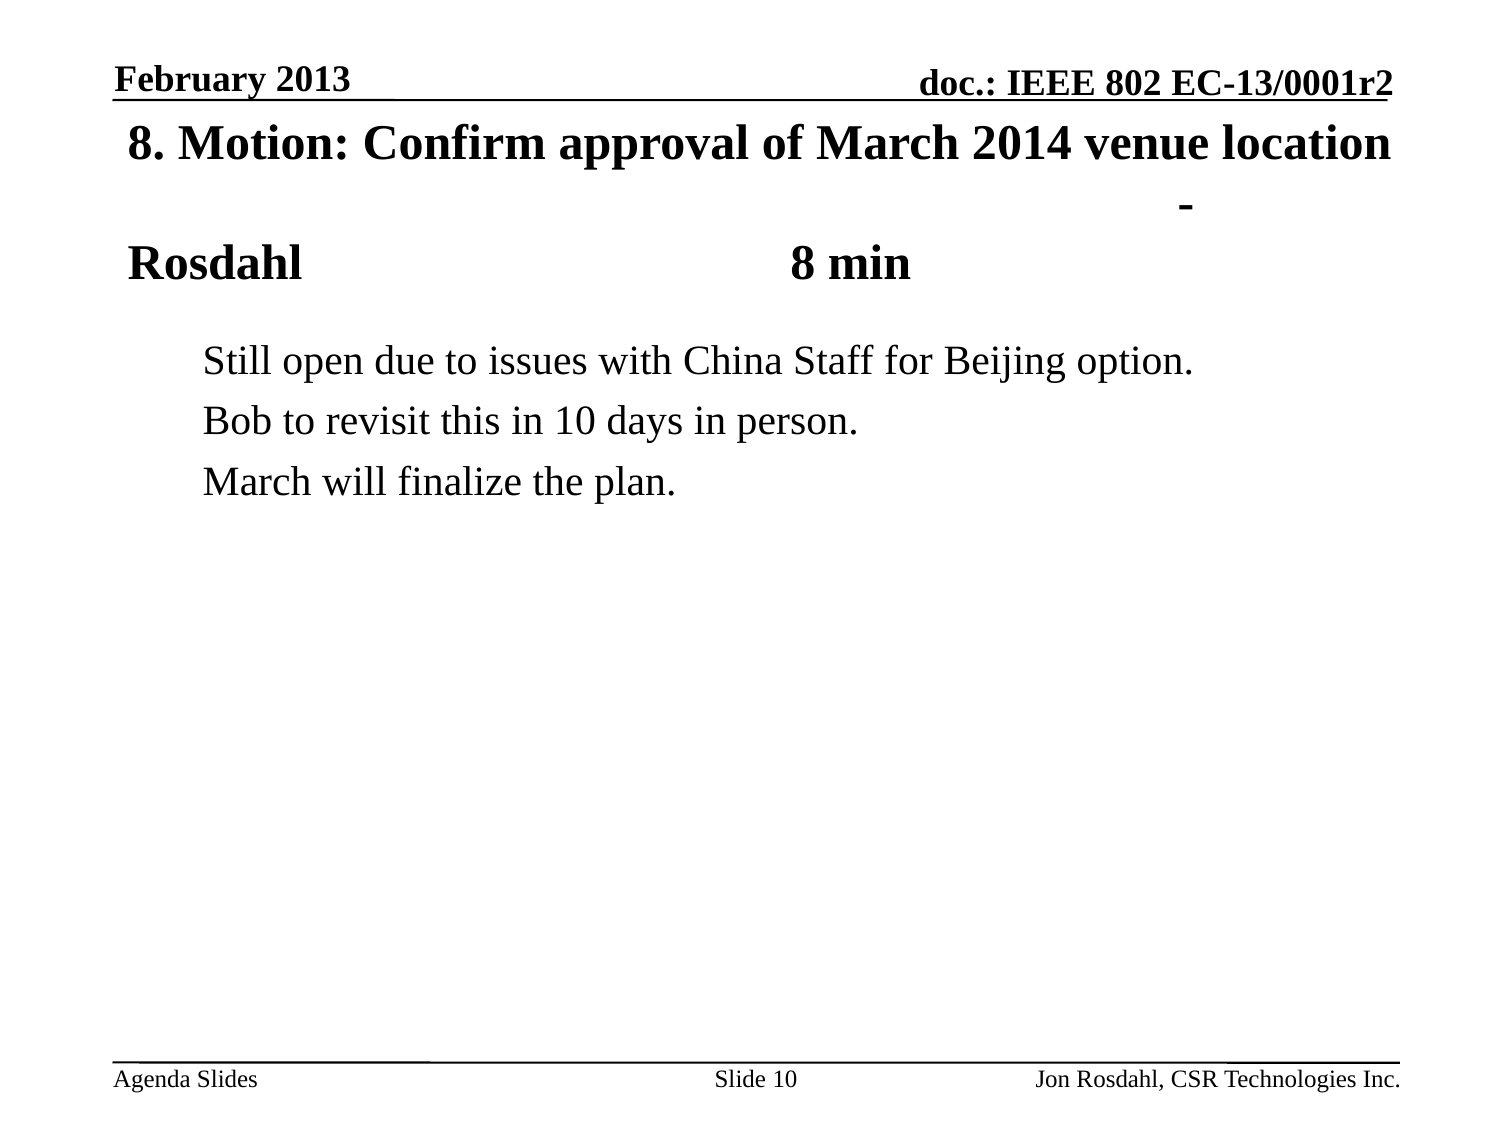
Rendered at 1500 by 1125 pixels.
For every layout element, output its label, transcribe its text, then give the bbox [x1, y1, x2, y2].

slide_number Slide 10 [712, 1061, 800, 1123]
footer Jon Rosdahl, CSR Technologies Inc. [878, 1061, 1402, 1093]
list Still open due to issues with China Staff for Beijing option. Bob to revisit this in 10 days in person. March will finalize the plan. [112, 324, 1388, 1000]
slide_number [114, 54, 423, 100]
title 8. Motion: Confirm approval of March 2014 venue location - Rosdahl 8 min [112, 112, 1413, 288]
